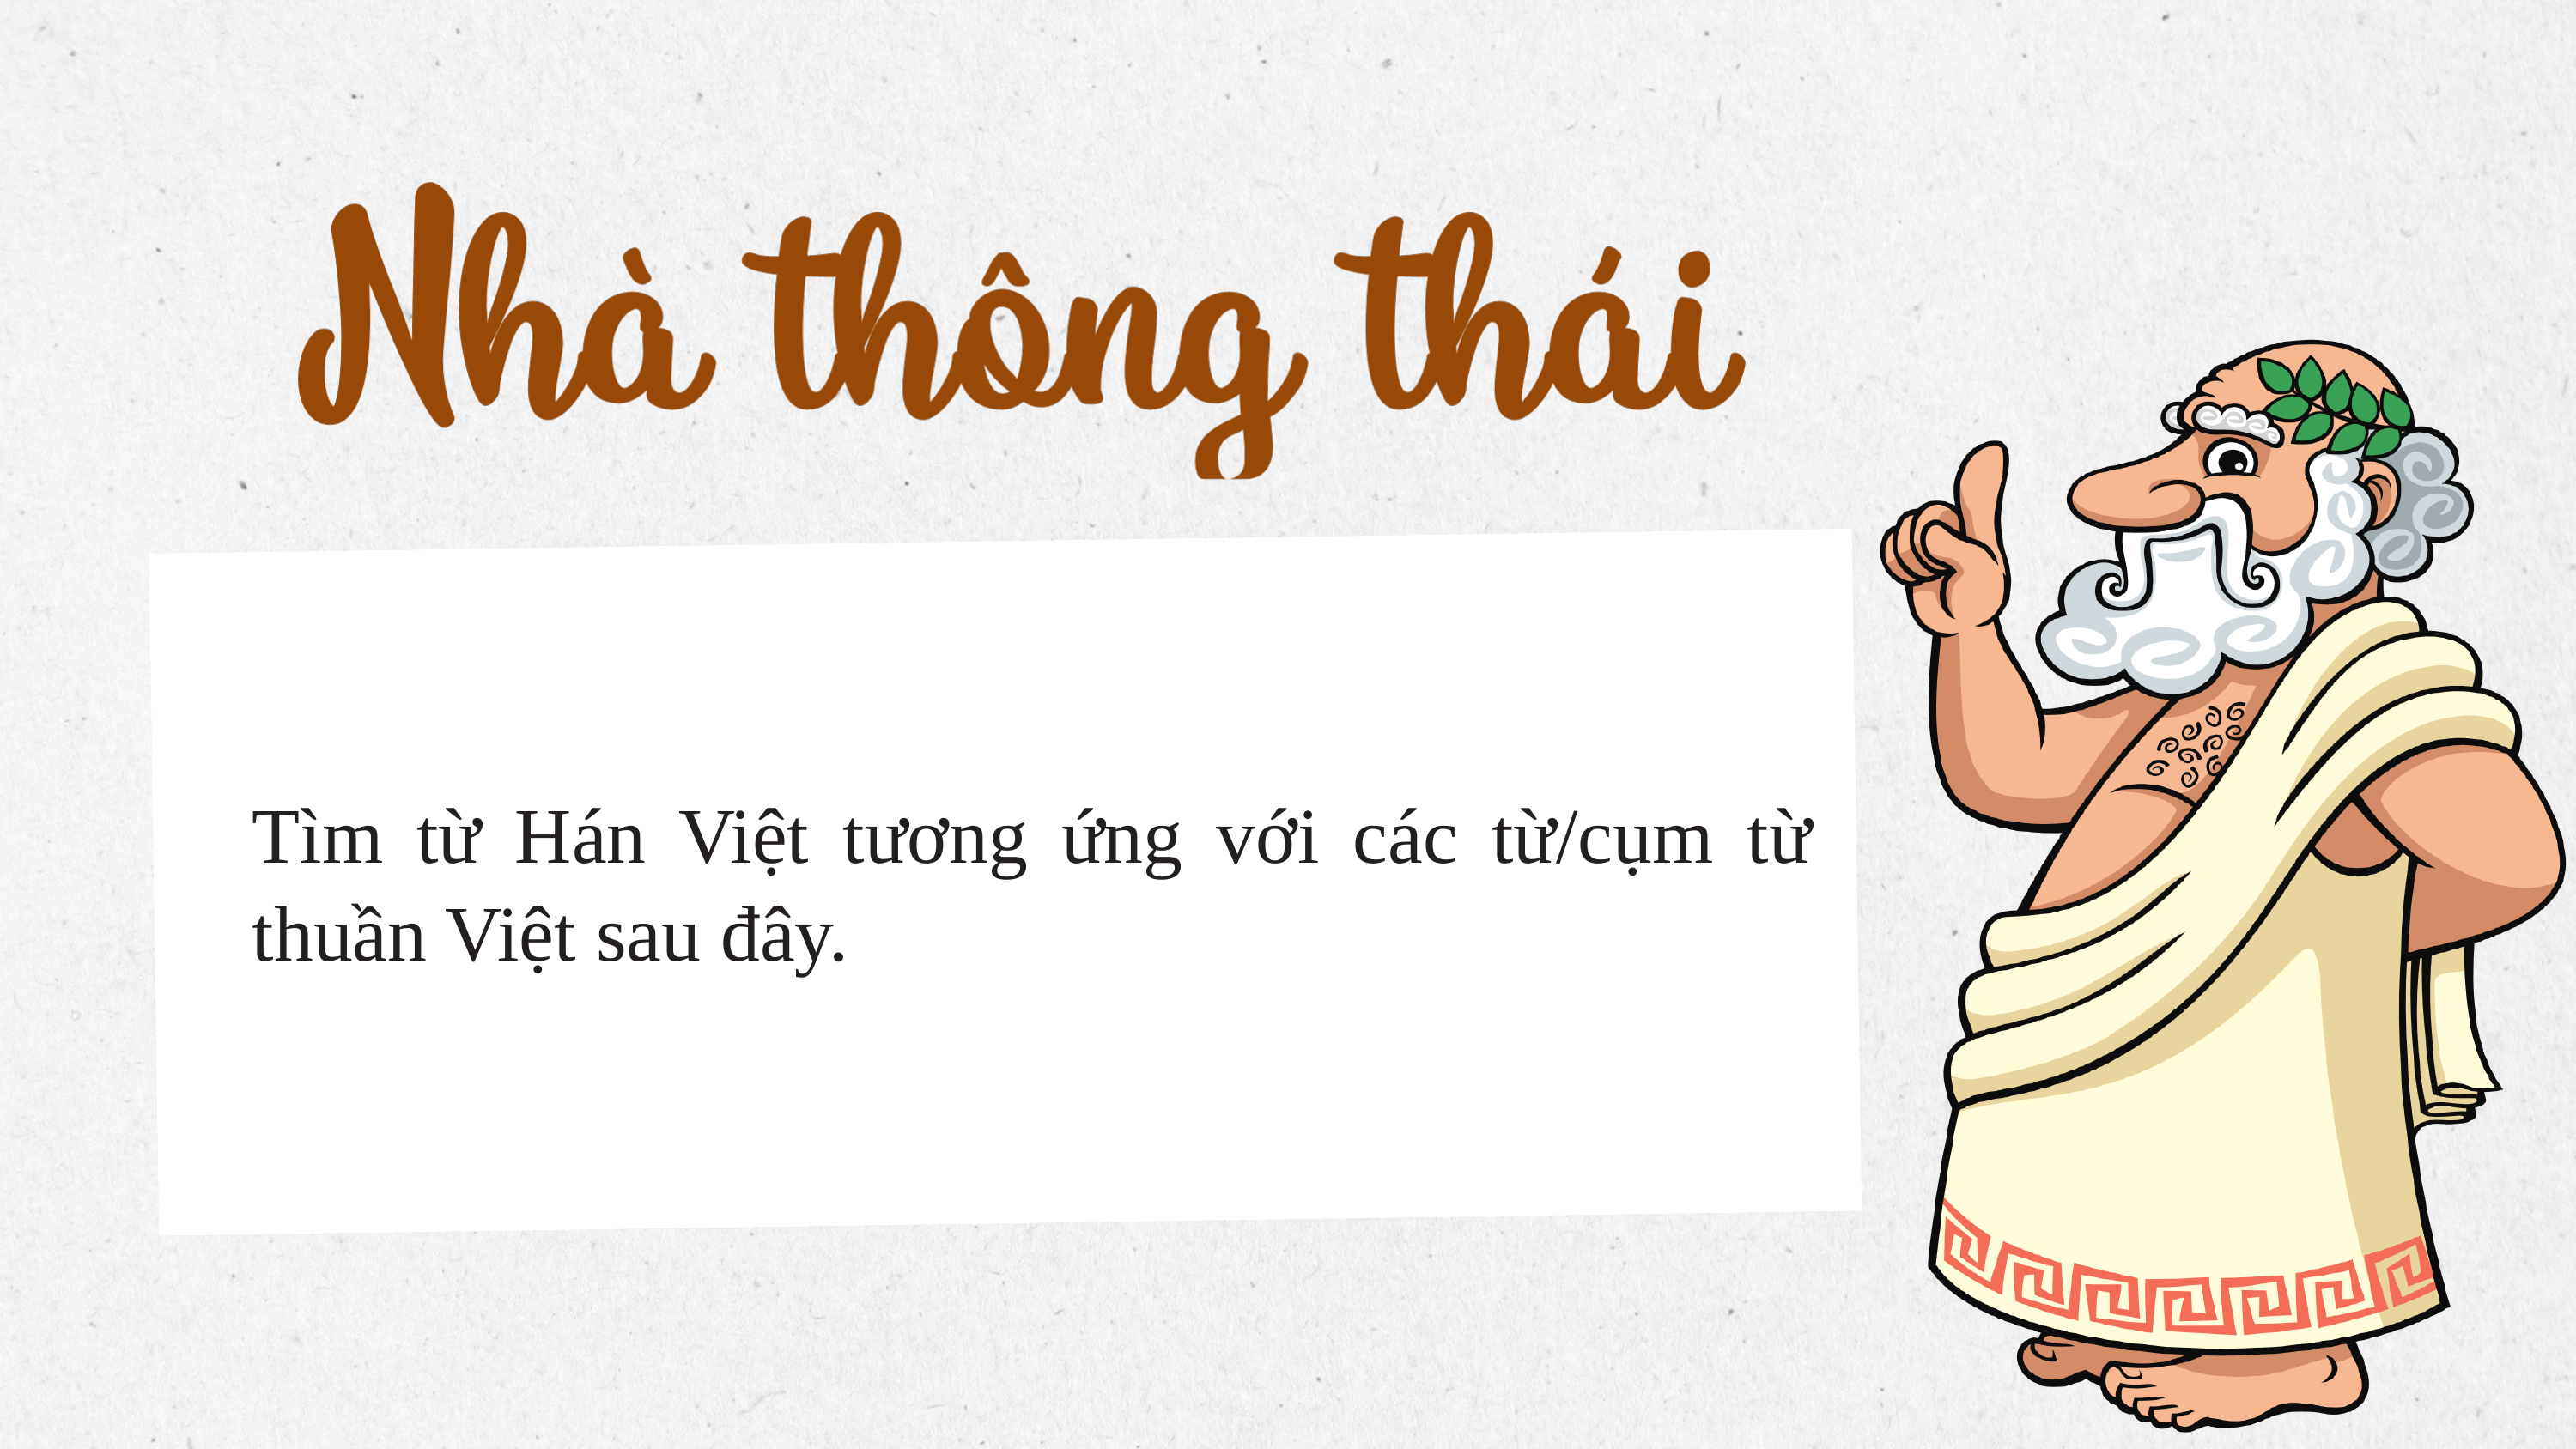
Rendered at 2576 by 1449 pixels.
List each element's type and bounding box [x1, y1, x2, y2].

picture [148, 90, 1881, 612]
text_box [1879, 337, 2576, 1433]
table_cell [0, 0, 2576, 1449]
text_box [154, 621, 1857, 1224]
